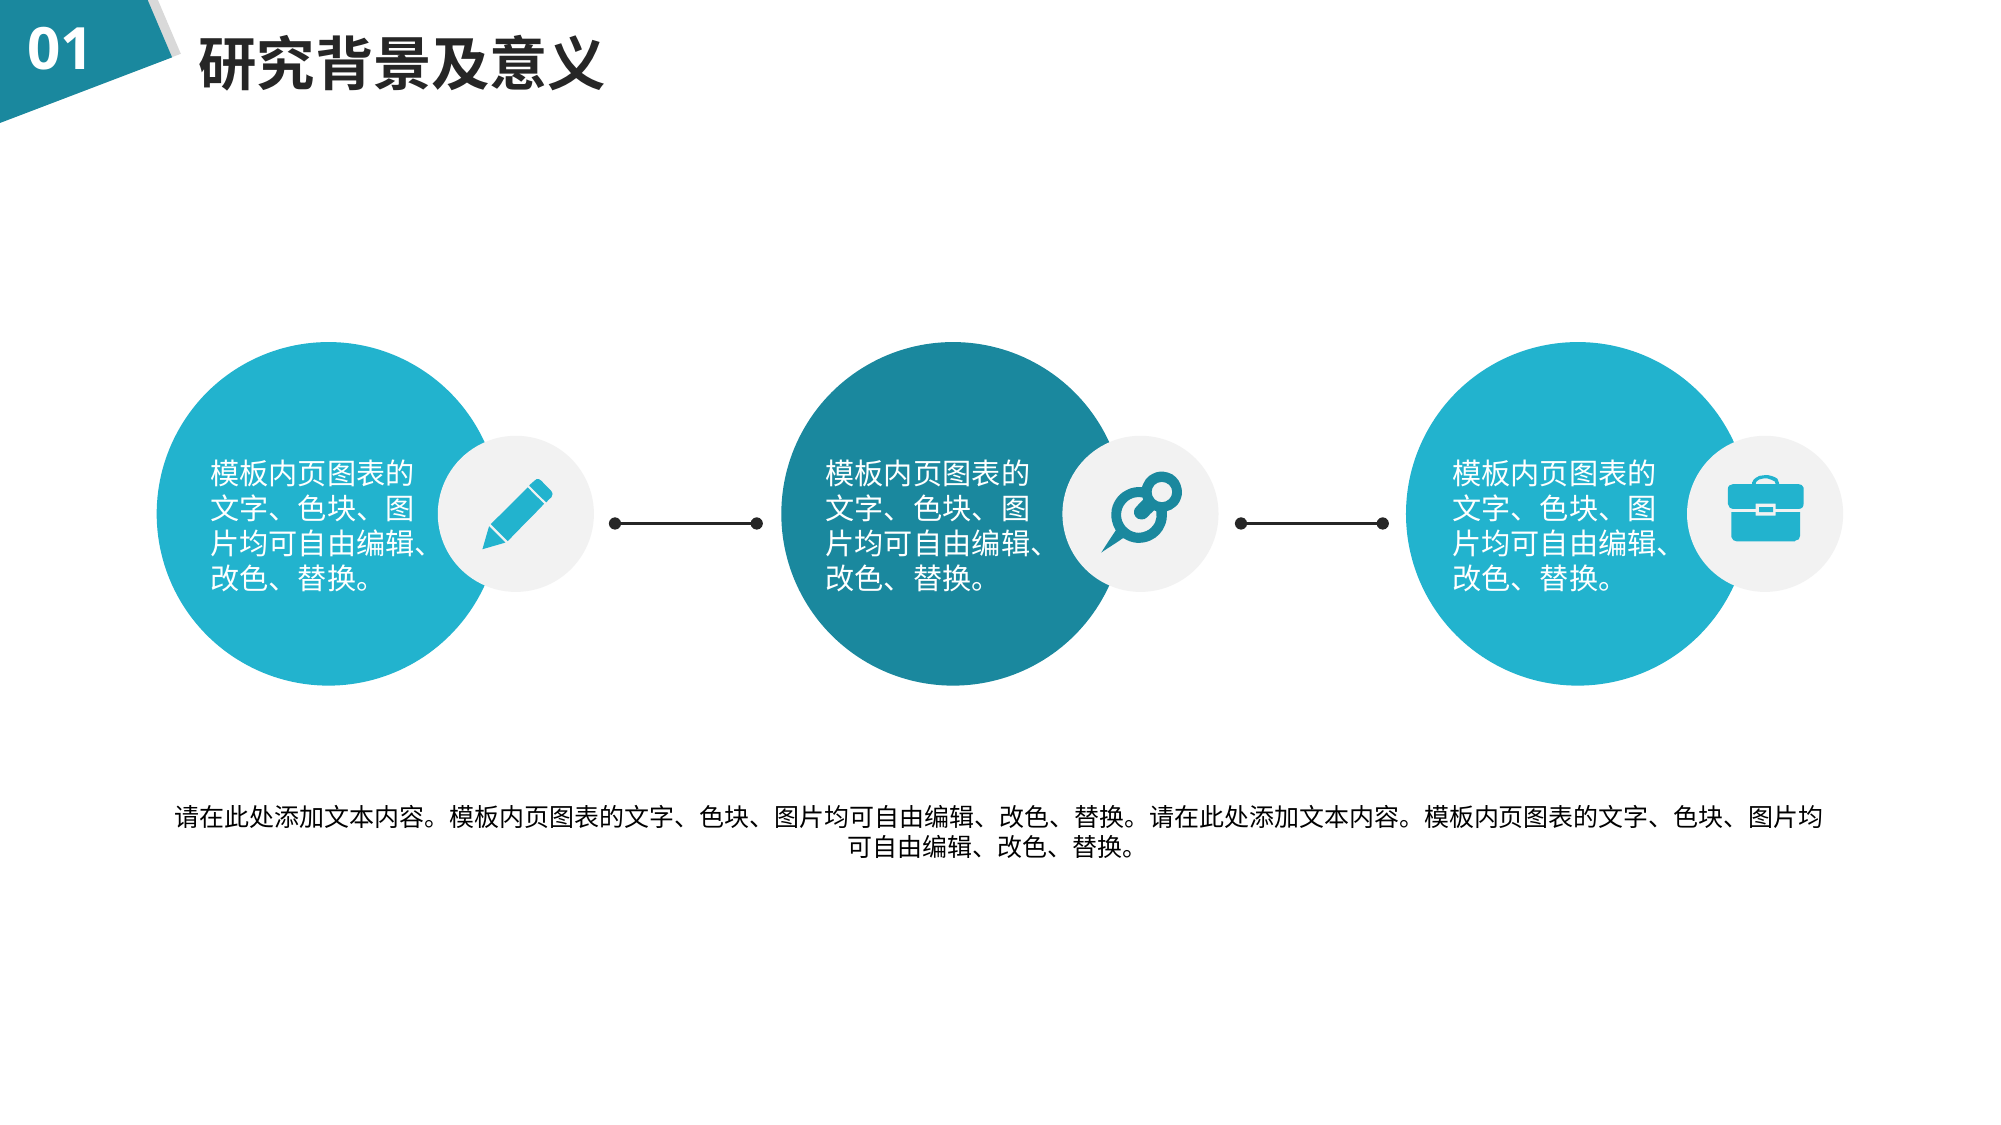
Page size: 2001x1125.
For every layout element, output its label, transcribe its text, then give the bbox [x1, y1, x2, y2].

text_box 模板内页图表的文字、色块、图片均可自由编辑、改色、替换。 [1437, 447, 1685, 603]
text_box [780, 341, 1110, 687]
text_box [482, 478, 554, 550]
text_box [1101, 471, 1182, 553]
text_box 模板内页图表的文字、色块、图片均可自由编辑、改色、替换。 [810, 447, 1058, 603]
text_box [1404, 341, 1735, 687]
text_box [443, 434, 595, 593]
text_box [0, 0, 181, 123]
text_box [1727, 474, 1804, 542]
text_box [155, 341, 485, 687]
text_box [1685, 434, 1845, 593]
text_box [1061, 434, 1220, 593]
text_box 模板内页图表的文字、色块、图片均可自由编辑、改色、替换。 [195, 447, 443, 603]
text_box 请在此处添加文本内容。模板内页图表的文字、色块、图片均可自由编辑、改色、替换。请在此处添加文本内容。模板内页图表的文字、色块、图片均可自由编辑、改色、替换。 [156, 794, 1844, 869]
text_box 研究背景及意义 [183, 20, 647, 105]
